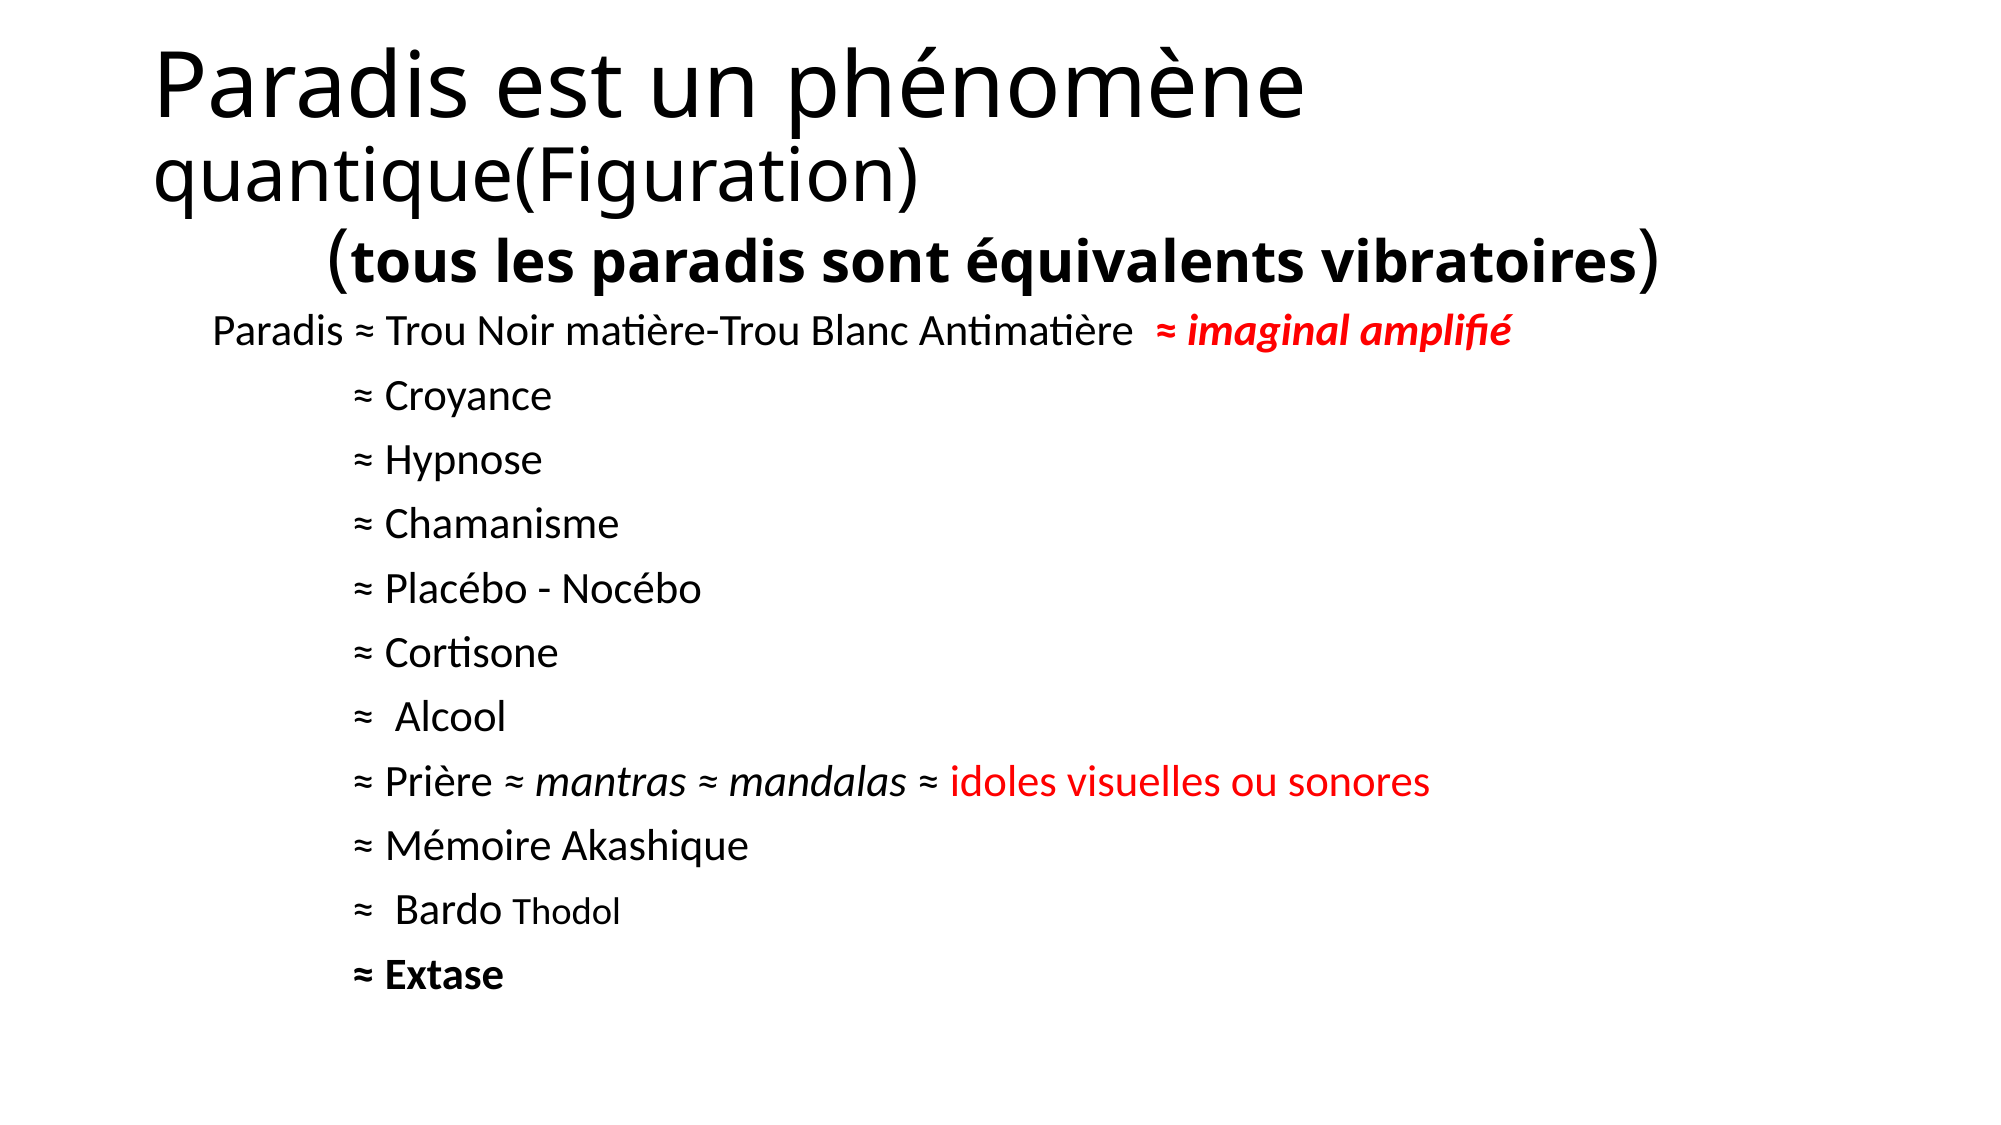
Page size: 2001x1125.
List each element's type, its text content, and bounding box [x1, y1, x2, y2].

title Paradis est un phénomène quantique(Figuration) (tous les paradis sont équivalents vibratoires) [137, 59, 1863, 278]
list Paradis ≈ Trou Noir matière-Trou Blanc Antimatière ≈ imaginal amplifié ≈ Croyance ≈ Hypnose ≈ Chamanisme ≈ Placébo - Nocébo ≈ Cortisone ≈ Alcool ≈ Prière ≈ mantras ≈ mandalas ≈ idoles visuelles ou sonores ≈ Mémoire Akashique ≈ Bardo Thodol ≈ Extase [137, 299, 1863, 1014]
